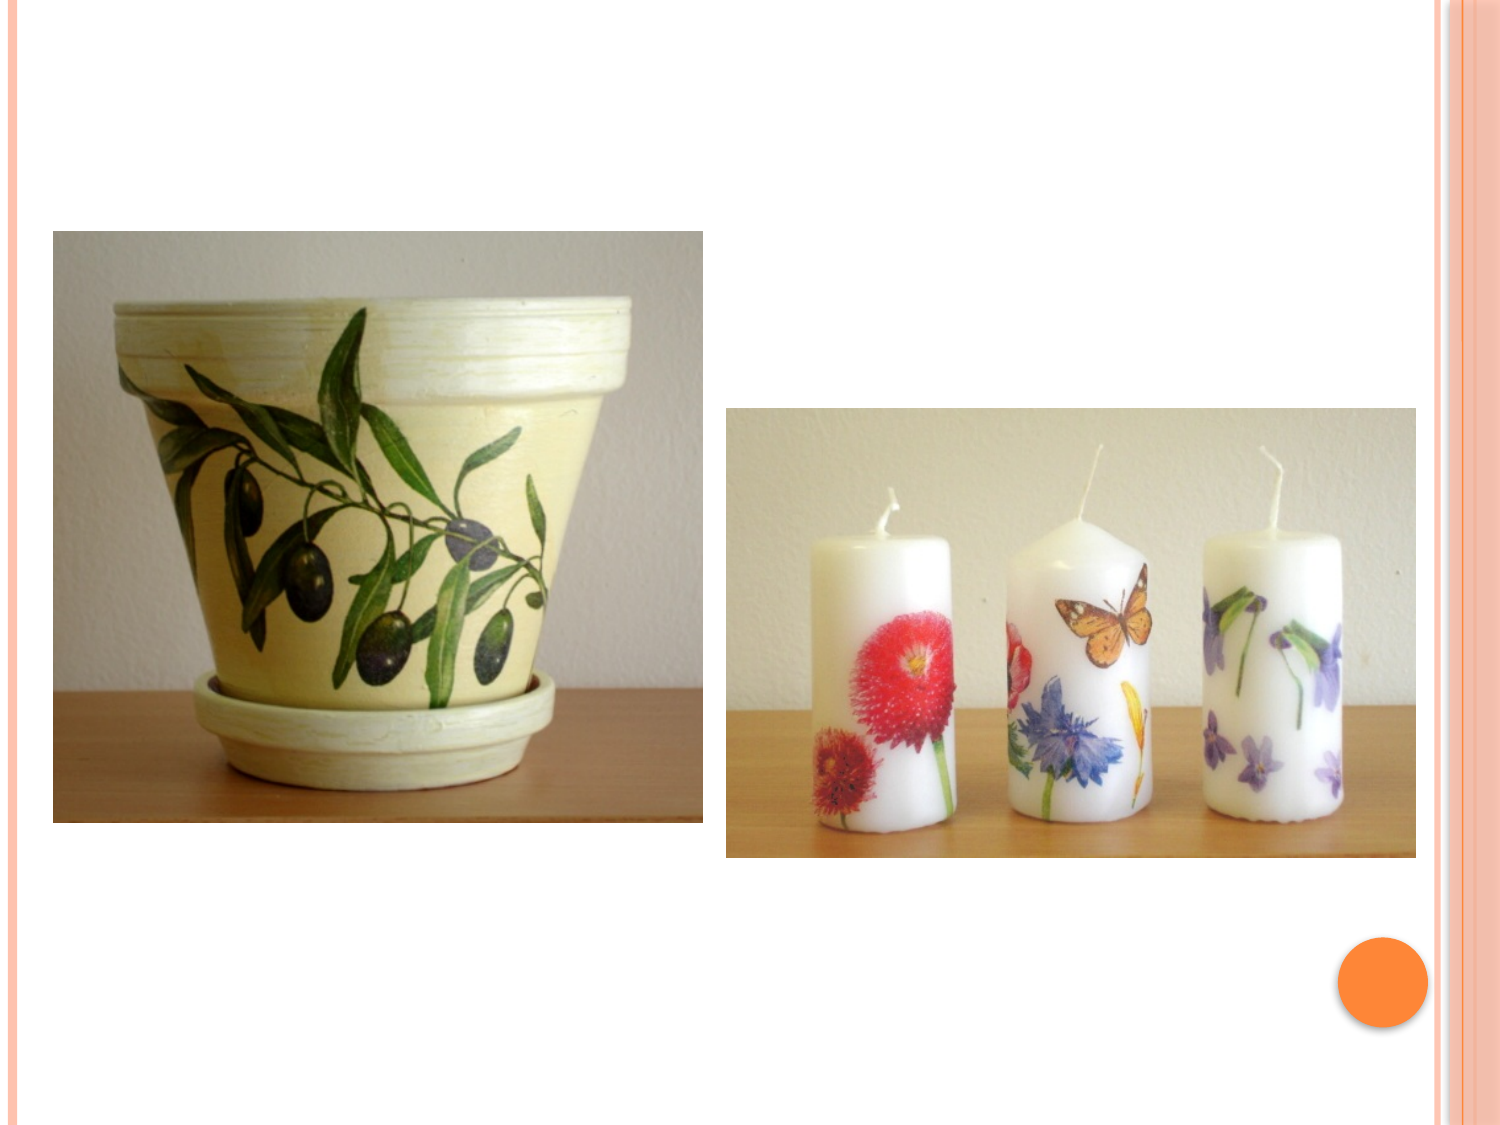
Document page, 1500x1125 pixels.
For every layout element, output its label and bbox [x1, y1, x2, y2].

picture [725, 408, 1417, 859]
picture [52, 231, 704, 823]
